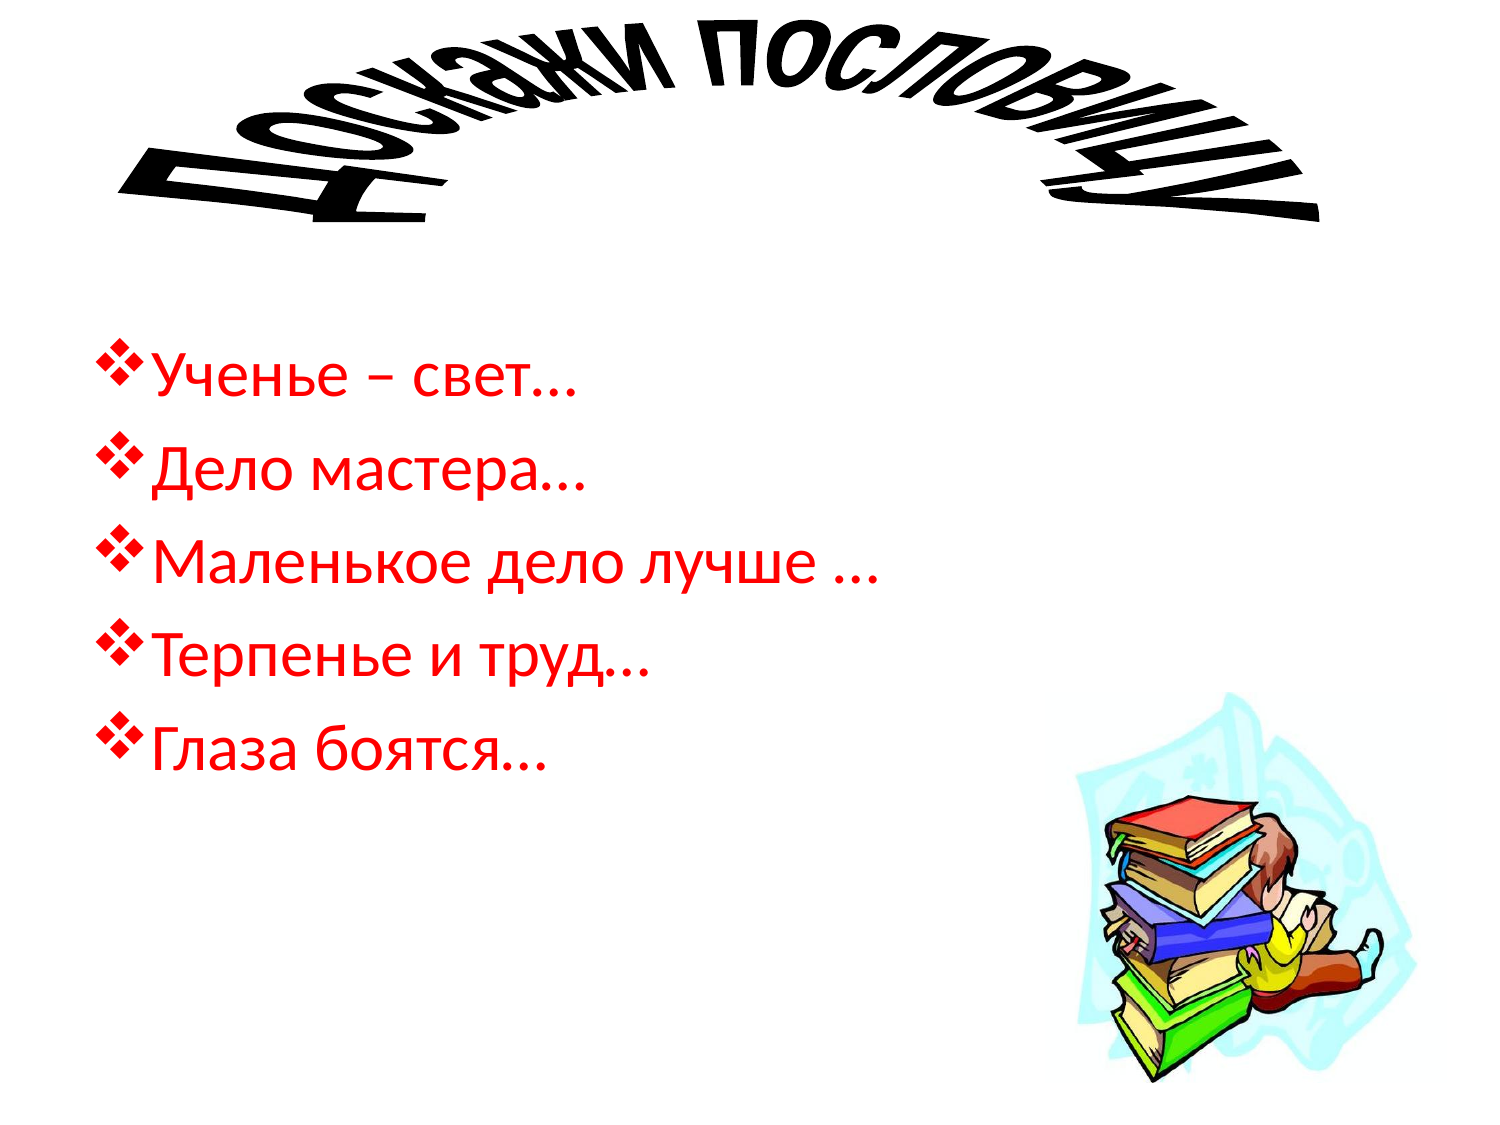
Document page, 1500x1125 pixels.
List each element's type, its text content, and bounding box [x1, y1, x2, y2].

list Ученье – свет… Дело мастера… Маленькое дело лучше … Терпенье и труд… Глаза боятся… [75, 42, 1425, 1005]
picture [1045, 692, 1448, 1083]
